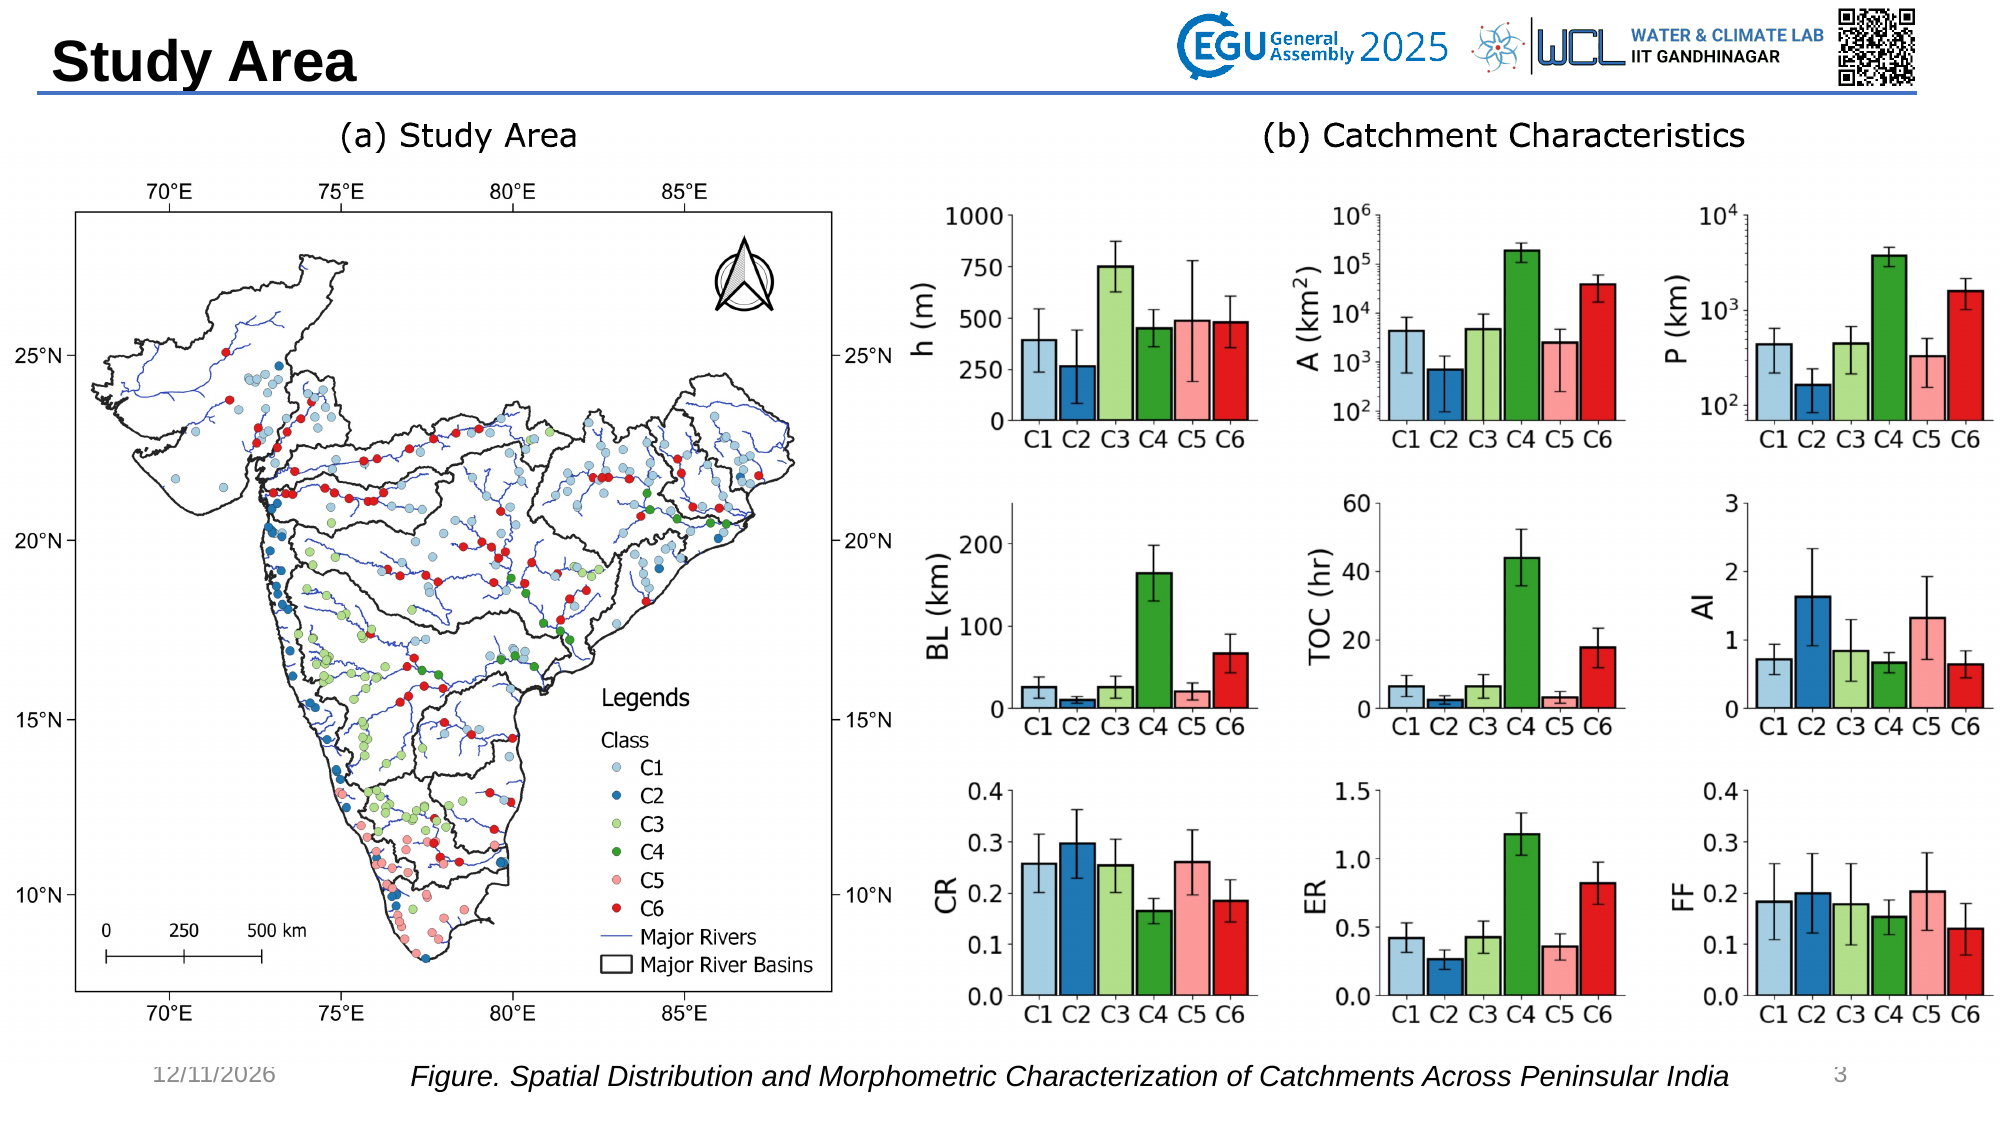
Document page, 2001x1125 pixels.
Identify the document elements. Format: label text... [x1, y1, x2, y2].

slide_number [137, 1067, 588, 1103]
slide_number 3 [1412, 1067, 1863, 1103]
text_box Study Area [37, 16, 1091, 91]
picture [1164, 6, 1461, 96]
text_box Study Area [37, 95, 1091, 101]
picture [1836, 6, 1917, 88]
picture [0, 122, 2000, 1067]
text_box Figure. Spatial Distribution and Morphometric Characterization of Catchments Across Peninsular India [588, 1067, 1412, 1100]
picture [1466, 7, 1830, 85]
